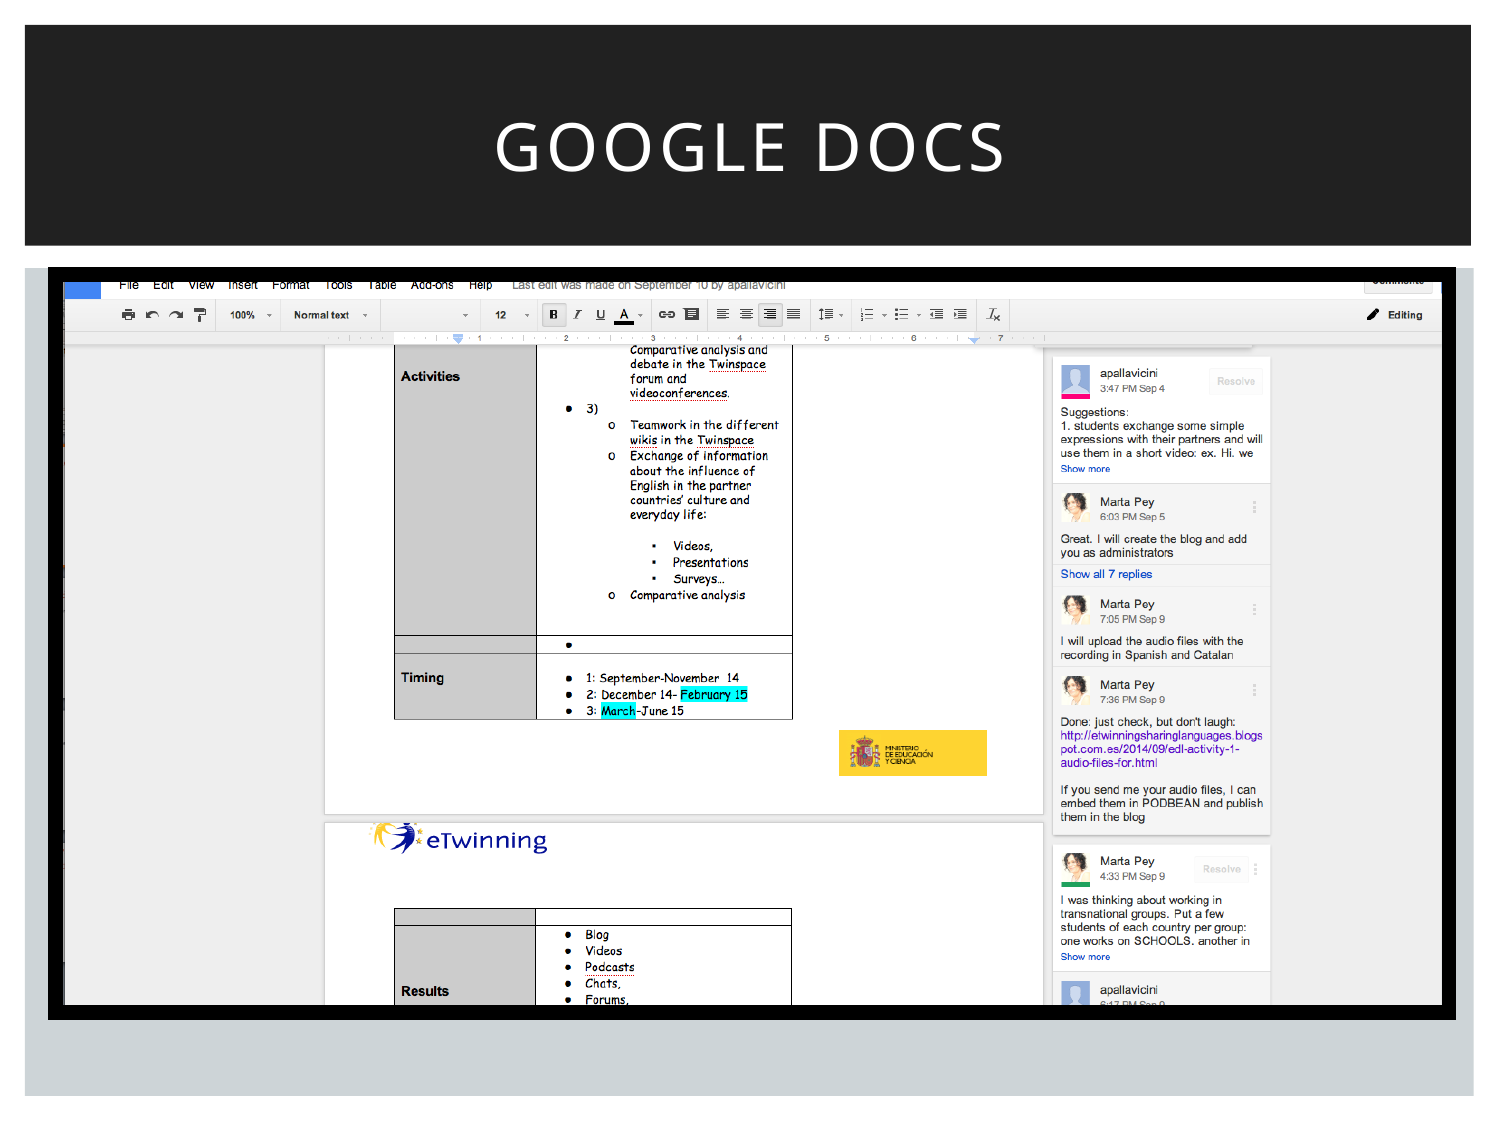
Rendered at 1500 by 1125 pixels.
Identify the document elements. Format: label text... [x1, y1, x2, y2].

title Google Docs [62, 58, 1438, 232]
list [62, 281, 1442, 1006]
